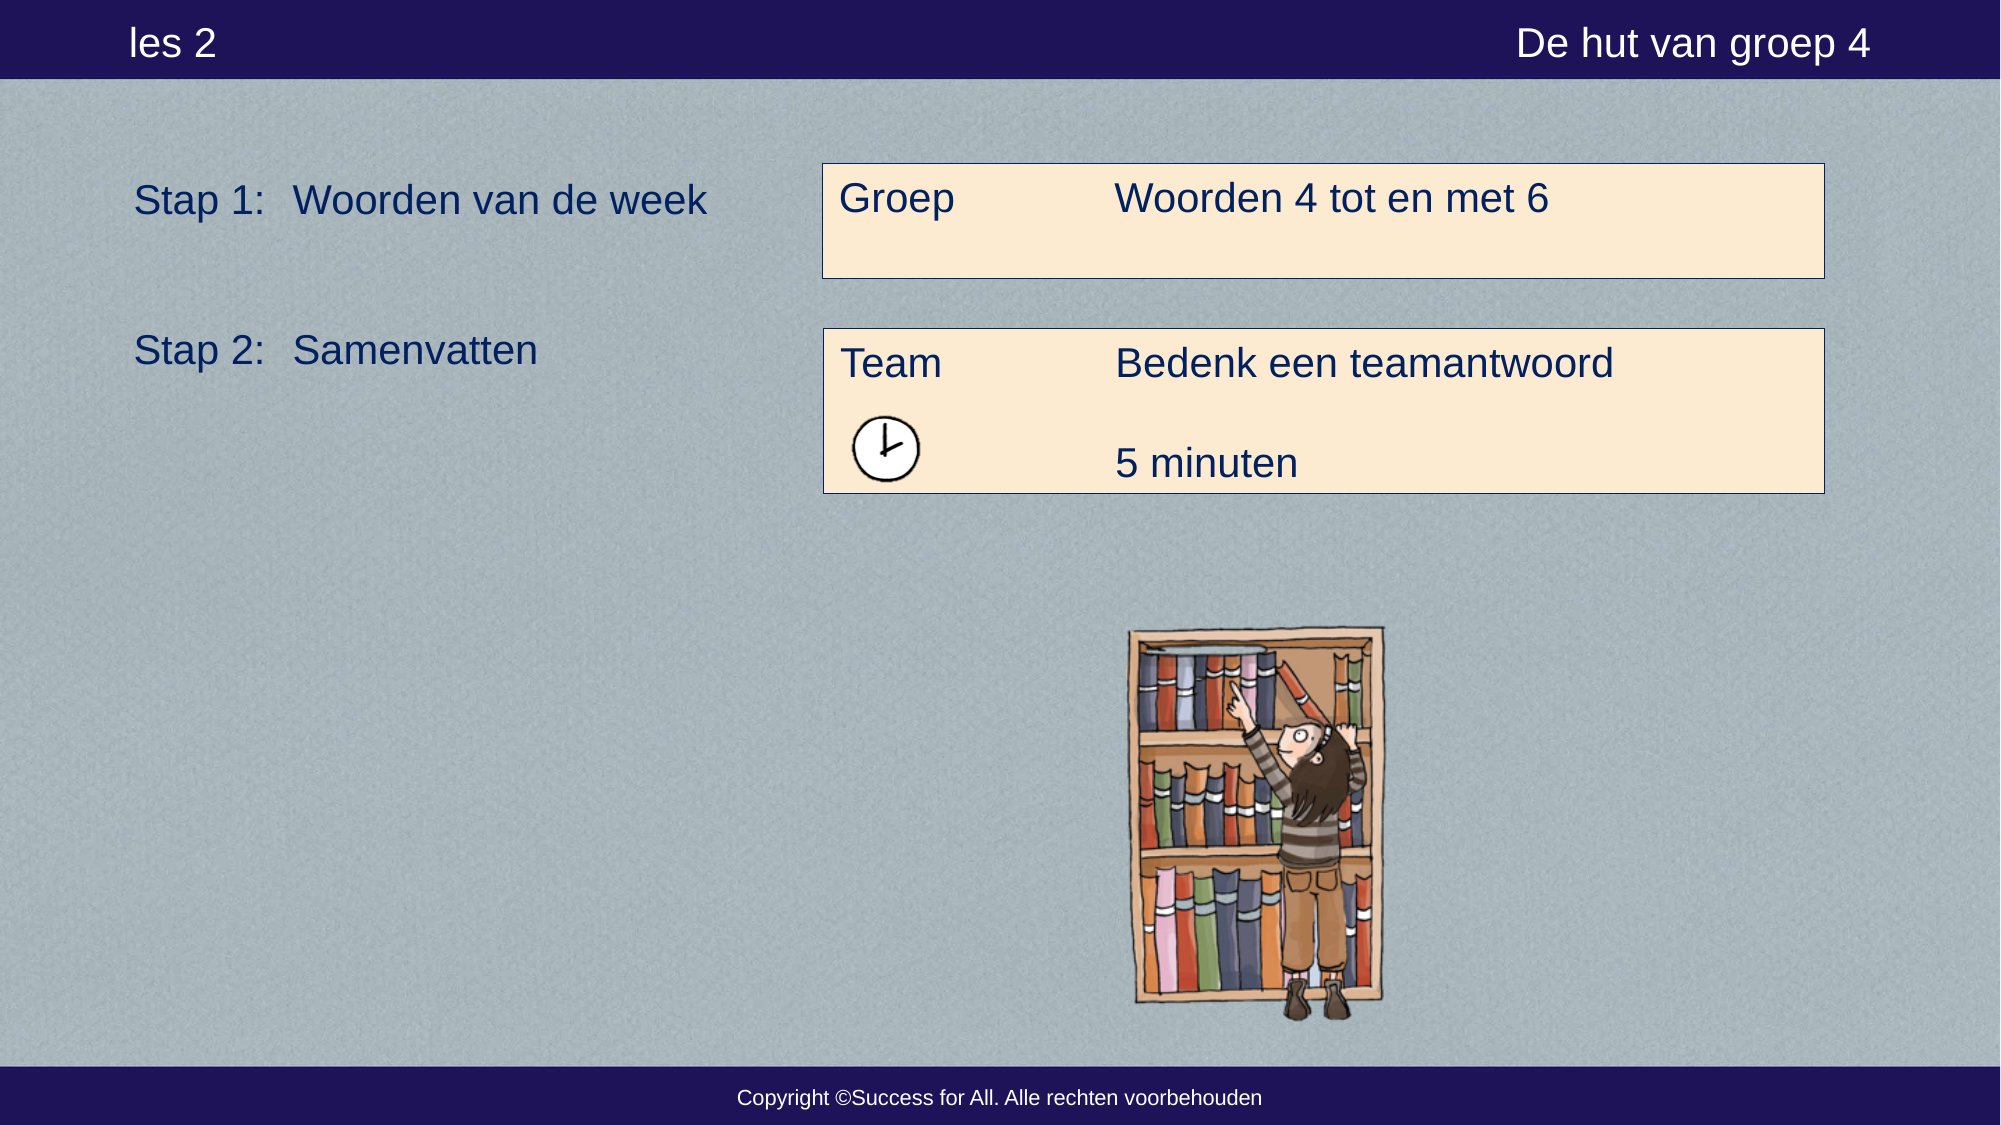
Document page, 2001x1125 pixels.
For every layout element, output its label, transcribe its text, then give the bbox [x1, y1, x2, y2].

text_box Stap 1: Woorden van de week Stap 2: Samenvatten [118, 114, 911, 730]
text_box Team Bedenk een teamantwoord 5 minuten [911, 328, 1825, 494]
text_box les 2 [114, 8, 354, 73]
picture [0, 0, 2001, 1125]
text_box Copyright ©Success for All. Alle rechten voorbehouden [0, 1076, 2000, 1125]
text_box De hut van groep 4 [999, 8, 1886, 73]
text_box Groep Woorden 4 tot en met 6 [822, 163, 1825, 279]
